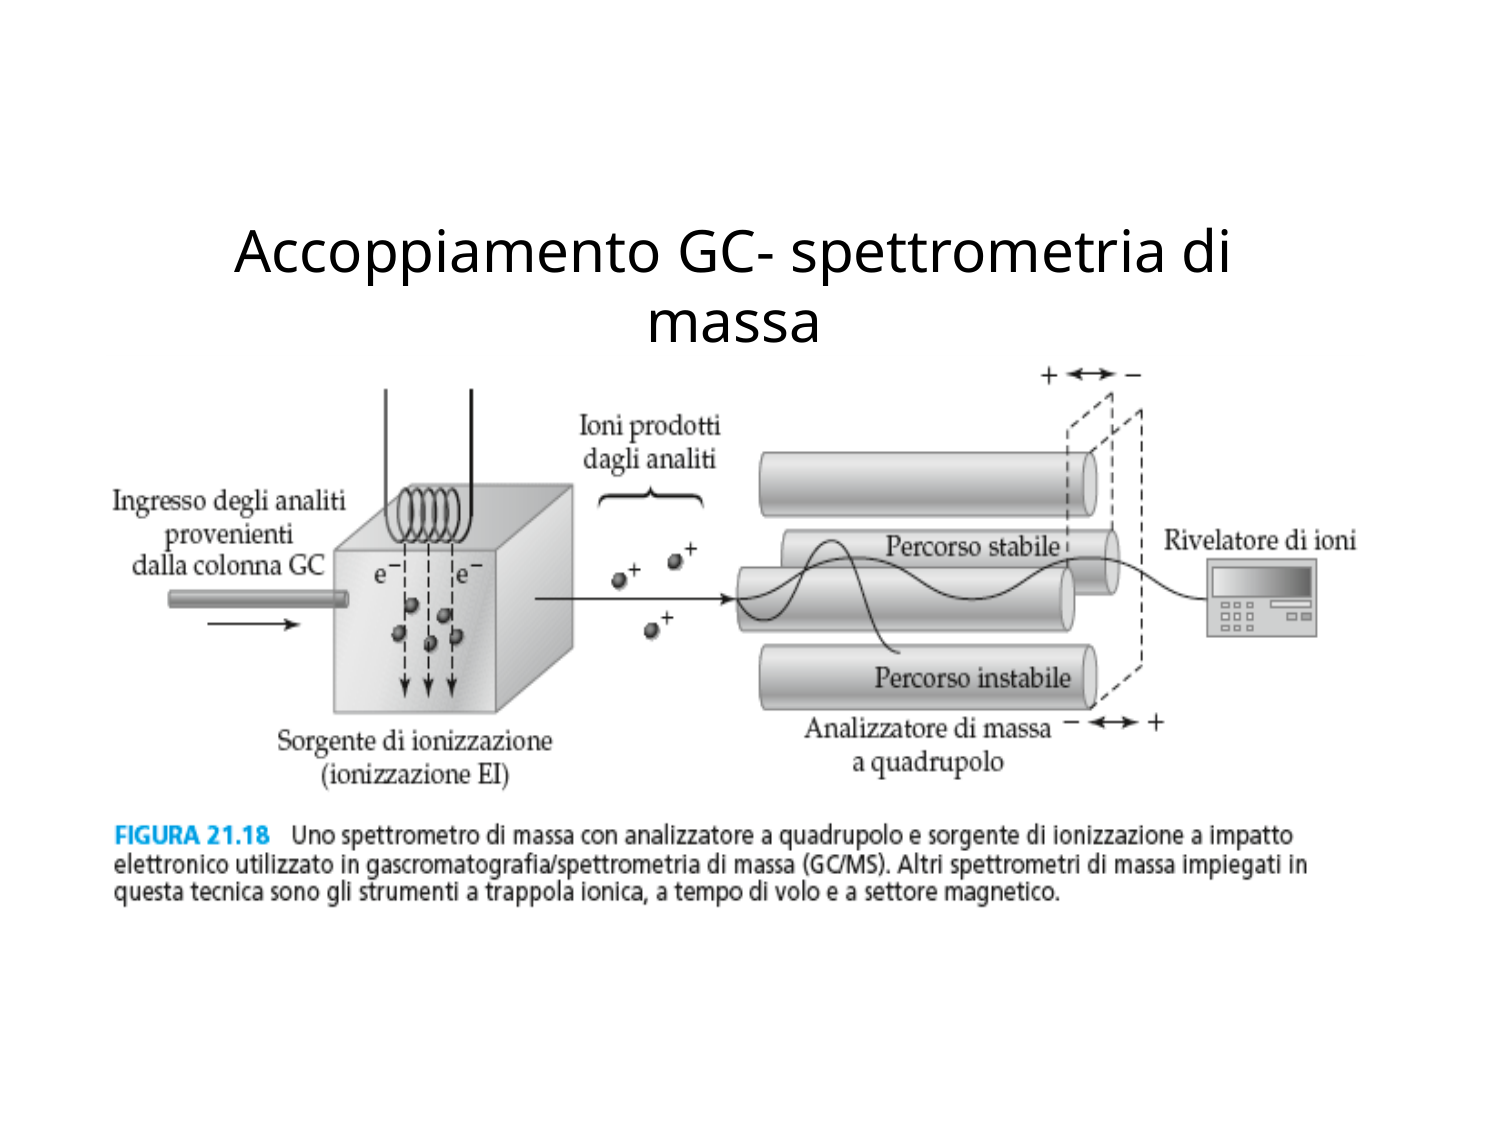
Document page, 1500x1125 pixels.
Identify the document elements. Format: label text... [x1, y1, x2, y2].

text_box Accoppiamento GC- spettrometria di massa [149, 206, 1318, 319]
picture [106, 354, 1365, 922]
